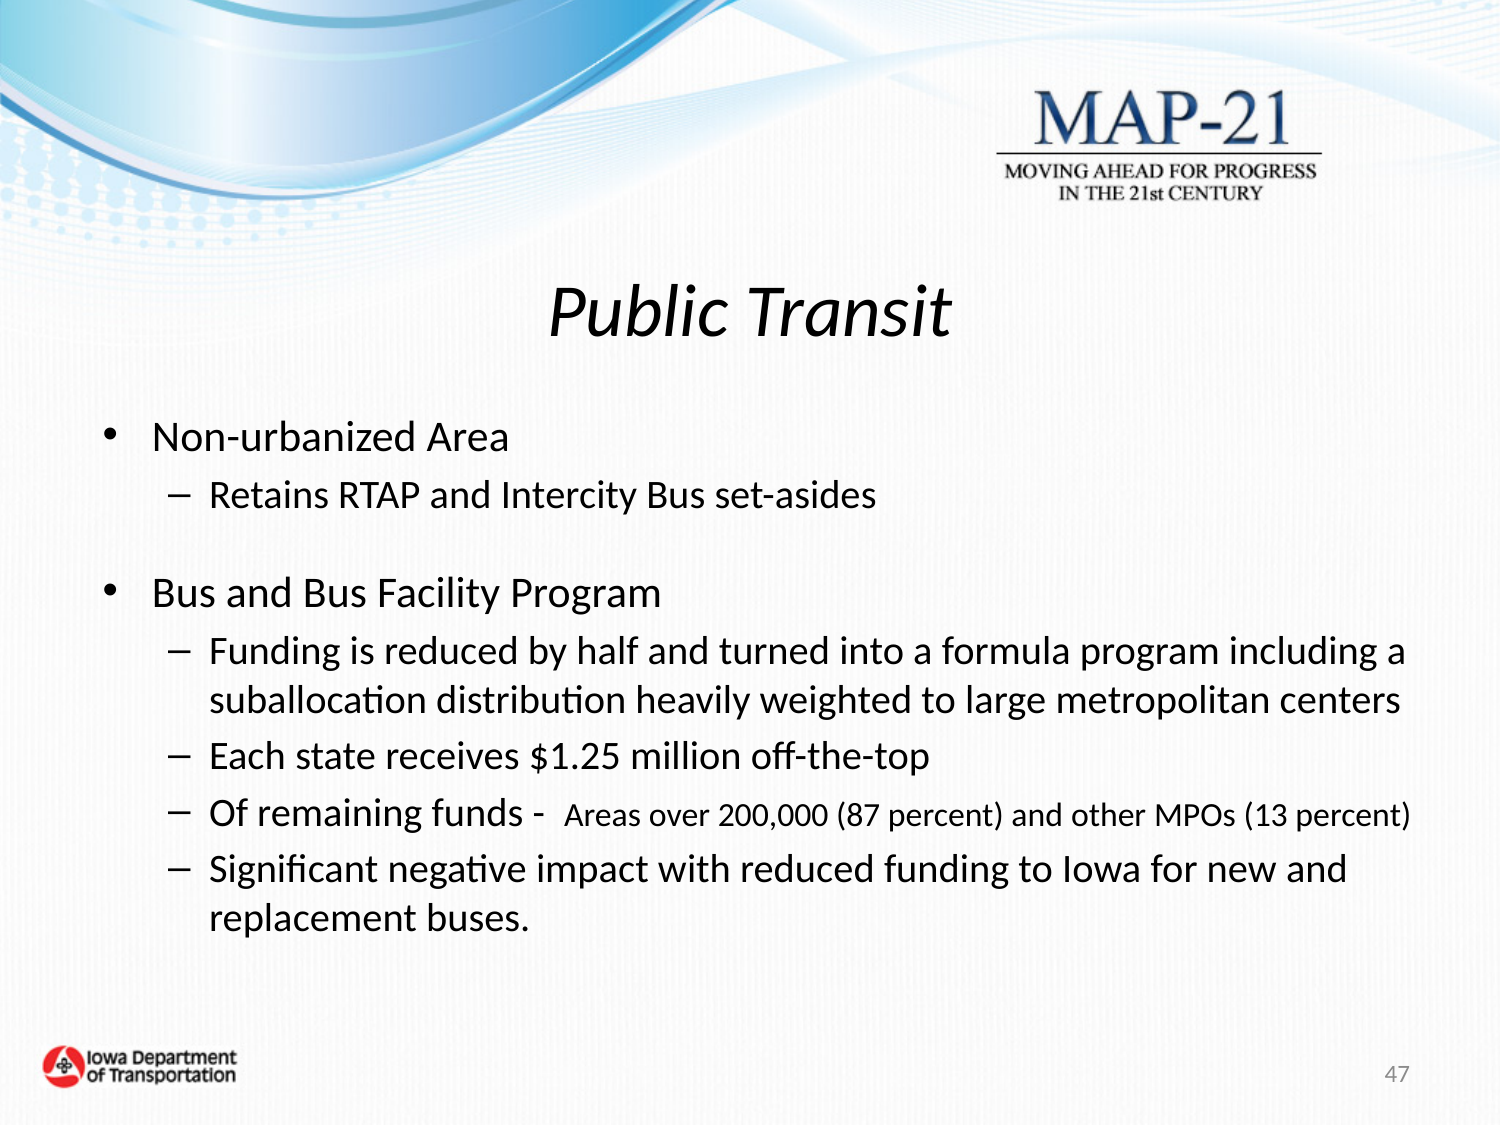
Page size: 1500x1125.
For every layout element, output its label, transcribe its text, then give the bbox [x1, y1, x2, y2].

slide_number 47 [1074, 1042, 1425, 1103]
title Public Transit [75, 212, 1425, 400]
list Non-urbanized Area Retains RTAP and Intercity Bus set-asides Bus and Bus Facility Program Funding is reduced by half and turned into a formula program including a suballocation distribution heavily weighted to large metropolitan centers Each state receives $1.25 million off-the-top Of remaining funds - Areas over 200,000 (87 percent) and other MPOs (13 percent) Significant negative impact with reduced funding to Iowa for new and replacement buses. [87, 399, 1438, 1013]
picture [0, 0, 1500, 1125]
